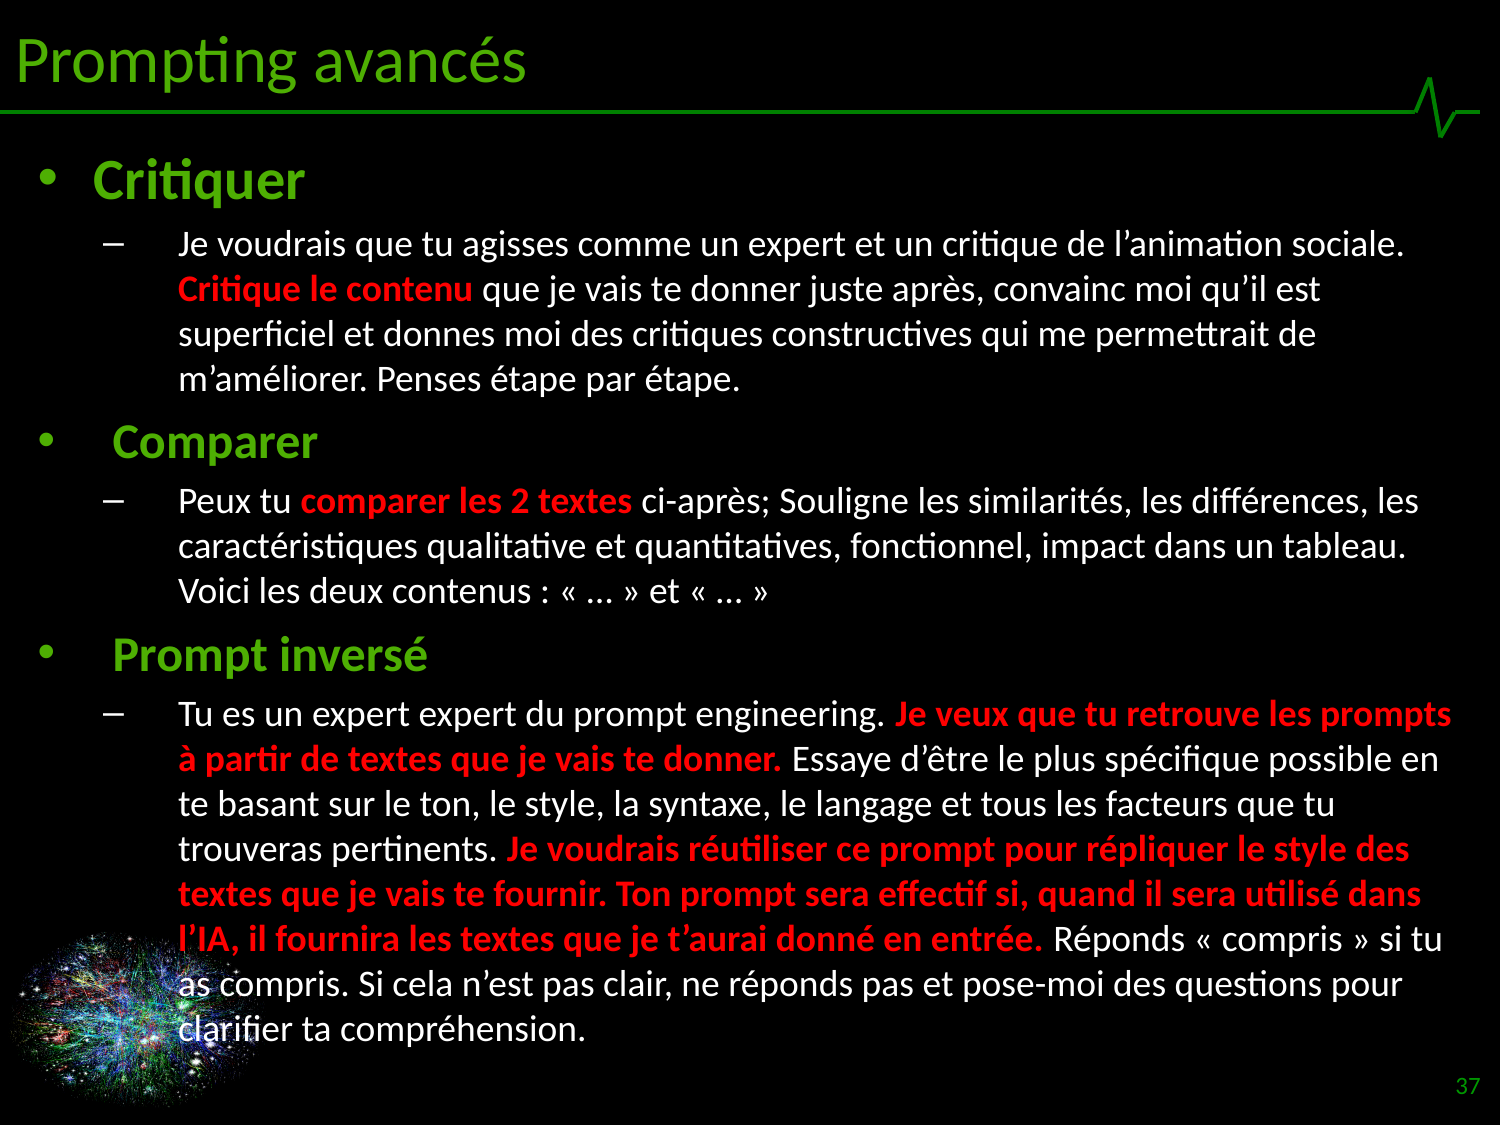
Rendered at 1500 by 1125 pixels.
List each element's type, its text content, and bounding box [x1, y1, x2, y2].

picture [6, 978, 263, 1115]
title Prompting avancés [0, 0, 1500, 113]
text_box Critiquer Je voudrais que tu agisses comme un expert et un critique de l’animation sociale. Critique le contenu que je vais te donner juste après, convainc moi qu’il est superficiel et donnes moi des critiques constructives qui me permettrait de m’améliorer. Penses étape par étape. Comparer Peux tu comparer les 2 textes ci-après; Souligne les similarités, les différences, les caractéristiques qualitative et quantitatives, fonctionnel, impact dans un tableau. Voici les deux contenus : « … » et « … » Prompt inversé Tu es un expert expert du prompt engineering. Je veux que tu retrouve les prompts à partir de textes que je vais te donner. Essaye d’être le plus spécifique possible en te basant sur le ton, le style, la syntaxe, le langage et tous les facteurs que tu trouveras pertinents. Je voudrais réutiliser ce prompt pour répliquer le style des textes que je vais te fournir. Ton prompt sera effectif si, quand il sera utilisé dans l’IA, il fournira les textes que je t’aurai donné en entrée. Réponds « compris » si tu as compris. Si cela n’est pas clair, ne réponds pas et pose-moi des questions pour clarifier ta compréhension. [22, 133, 1478, 1055]
slide_number 37 [1145, 1054, 1496, 1115]
